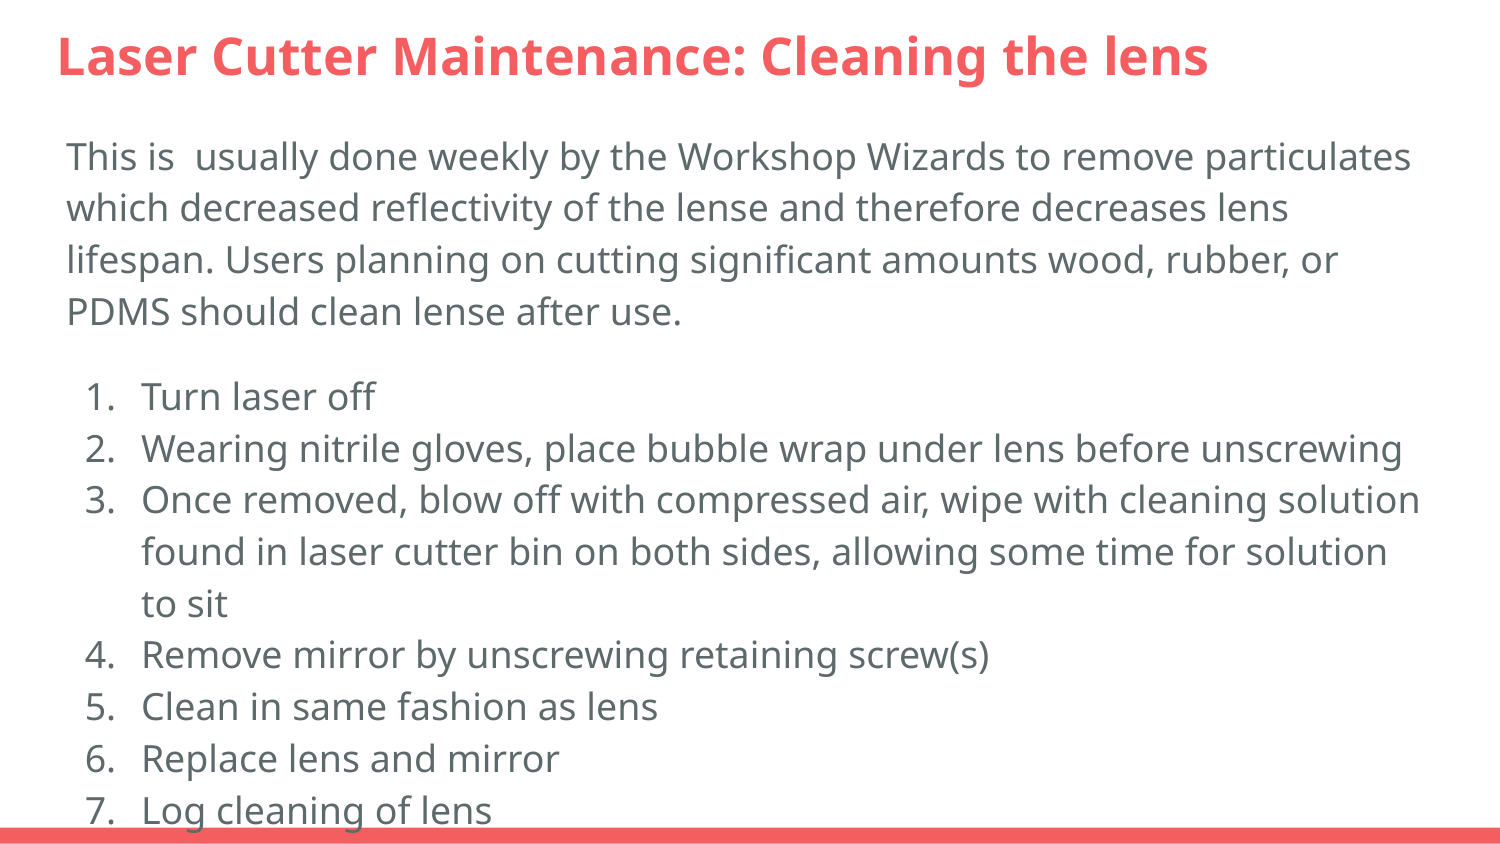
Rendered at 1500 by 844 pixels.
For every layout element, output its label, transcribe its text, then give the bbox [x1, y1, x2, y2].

title Laser Cutter Maintenance: Cleaning the lens [41, 8, 1440, 89]
list This is usually done weekly by the Workshop Wizards to remove particulates which decreased reflectivity of the lense and therefore decreases lens lifespan. Users planning on cutting significant amounts wood, rubber, or PDMS should clean lense after use. Turn laser off Wearing nitrile gloves, place bubble wrap under lens before unscrewing Once removed, blow off with compressed air, wipe with cleaning solution found in laser cutter bin on both sides, allowing some time for solution to sit Remove mirror by unscrewing retaining screw(s) Clean in same fashion as lens Replace lens and mirror Log cleaning of lens [51, 110, 1449, 800]
